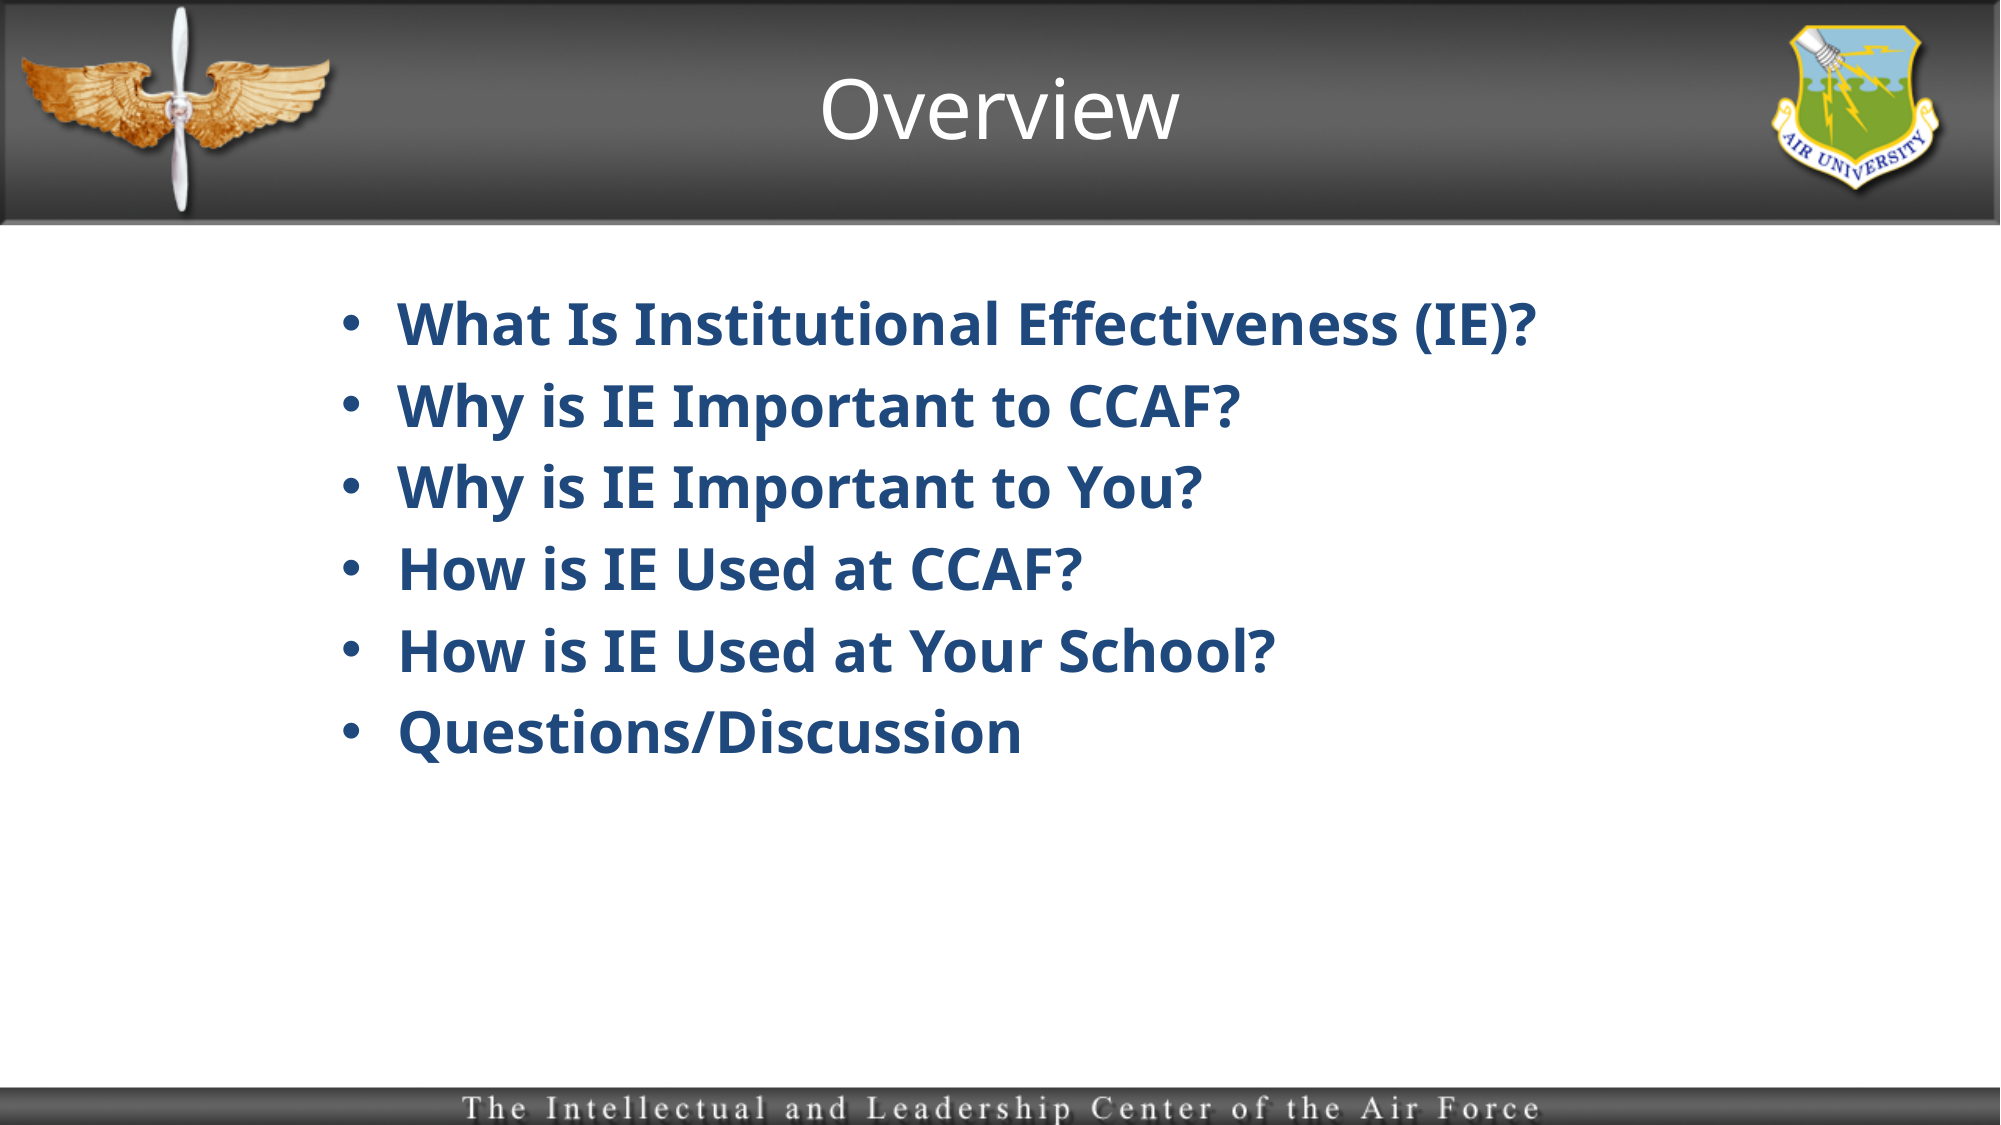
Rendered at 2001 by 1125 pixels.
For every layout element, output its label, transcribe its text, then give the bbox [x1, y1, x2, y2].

picture [0, 0, 2000, 1125]
title Overview [324, 12, 1675, 200]
text_box What Is Institutional Effectiveness (IE)? Why is IE Important to CCAF? Why is IE Important to You? How is IE Used at CCAF? How is IE Used at Your School? Questions/Discussion [326, 279, 1688, 893]
